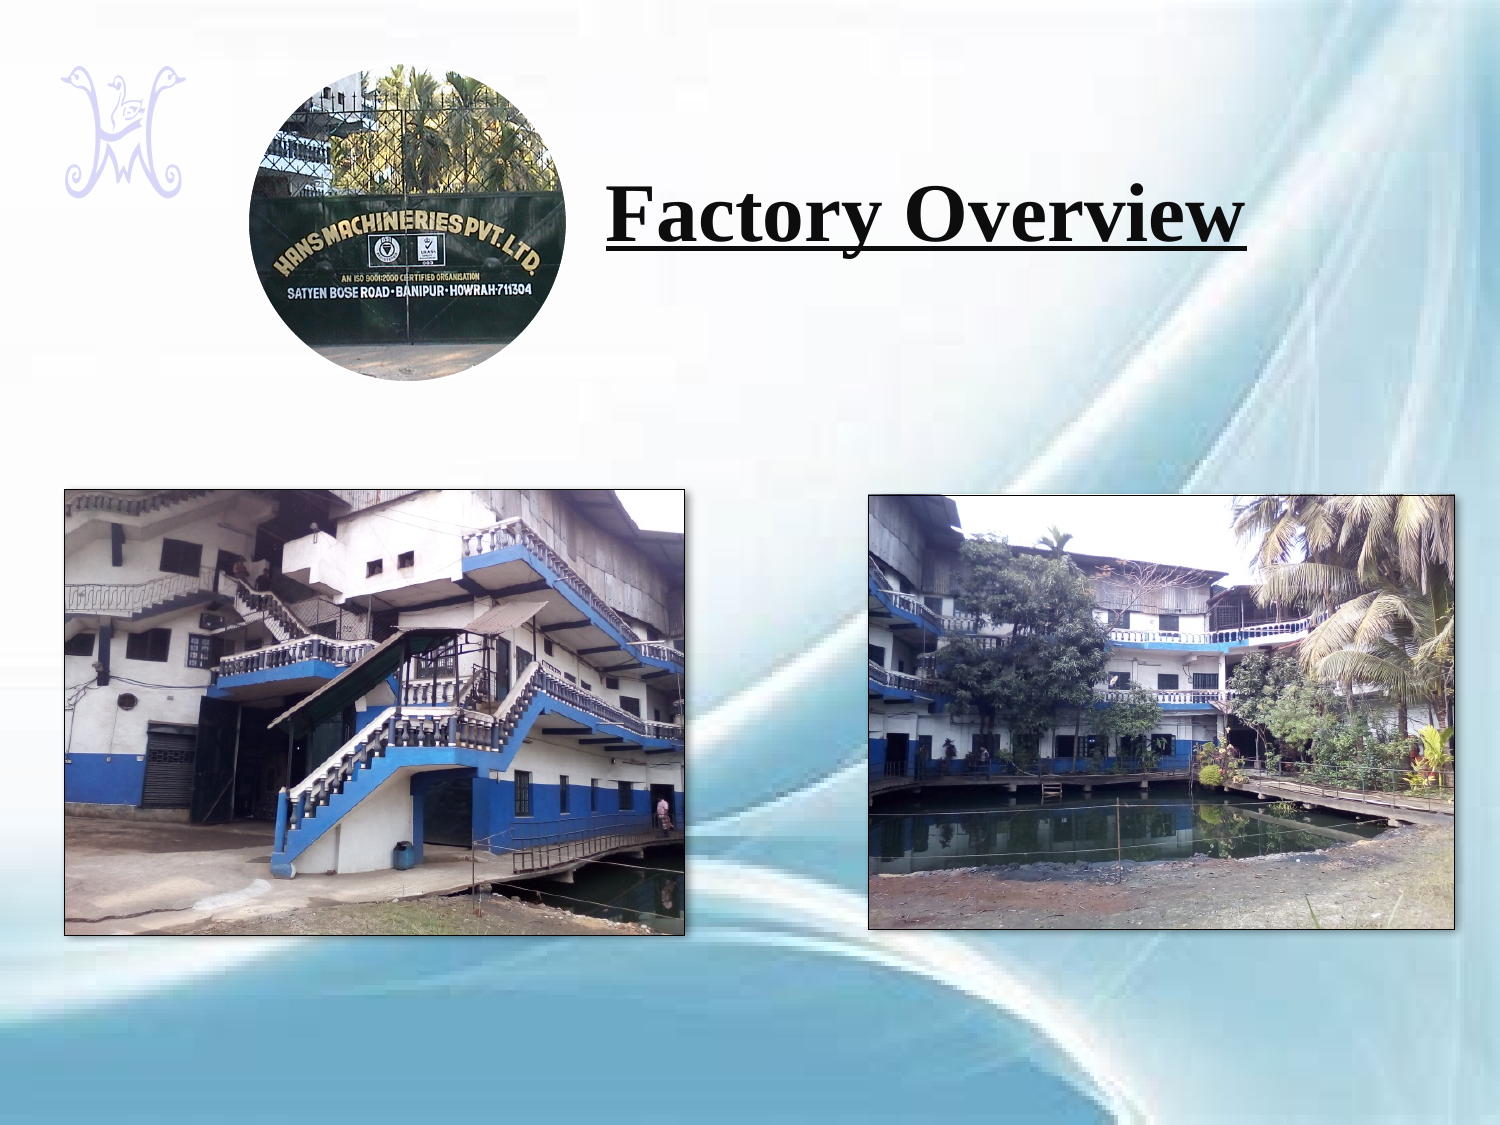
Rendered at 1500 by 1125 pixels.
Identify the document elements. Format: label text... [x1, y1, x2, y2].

text_box Factory Overview [549, 145, 1445, 271]
text_box [246, 62, 568, 384]
picture [0, 0, 1500, 1125]
